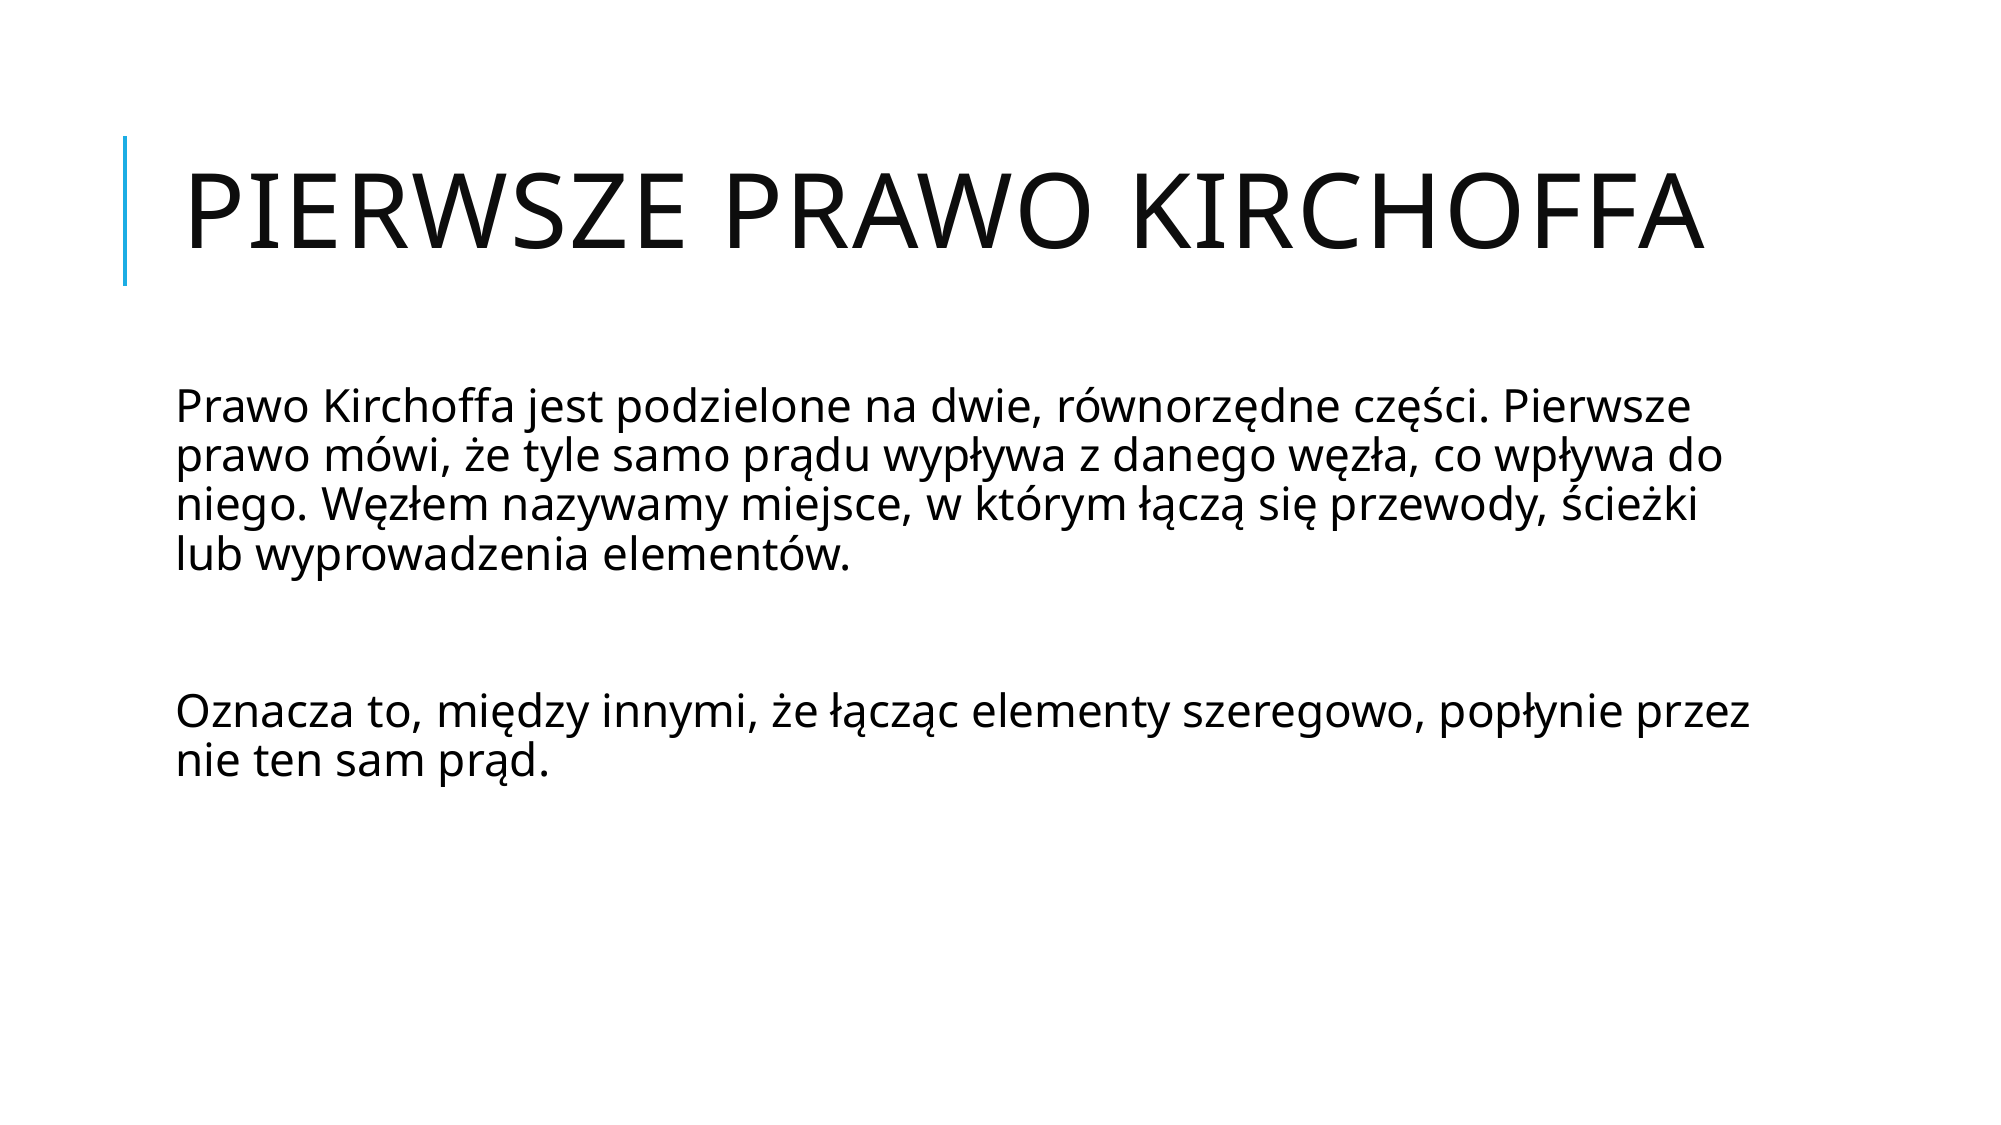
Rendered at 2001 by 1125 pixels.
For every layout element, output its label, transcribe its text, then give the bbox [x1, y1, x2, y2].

title Pierwsze prawo Kirchoffa [168, 96, 1763, 342]
list Prawo Kirchoffa jest podzielone na dwie, równorzędne części. Pierwsze prawo mówi, że tyle samo prądu wypływa z danego węzła, co wpływa do niego. Węzłem nazywamy miejsce, w którym łączą się przewody, ścieżki lub wyprowadzenia elementów. Oznacza to, między innymi, że łącząc elementy szeregowo, popłynie przez nie ten sam prąd. [168, 375, 1763, 1035]
